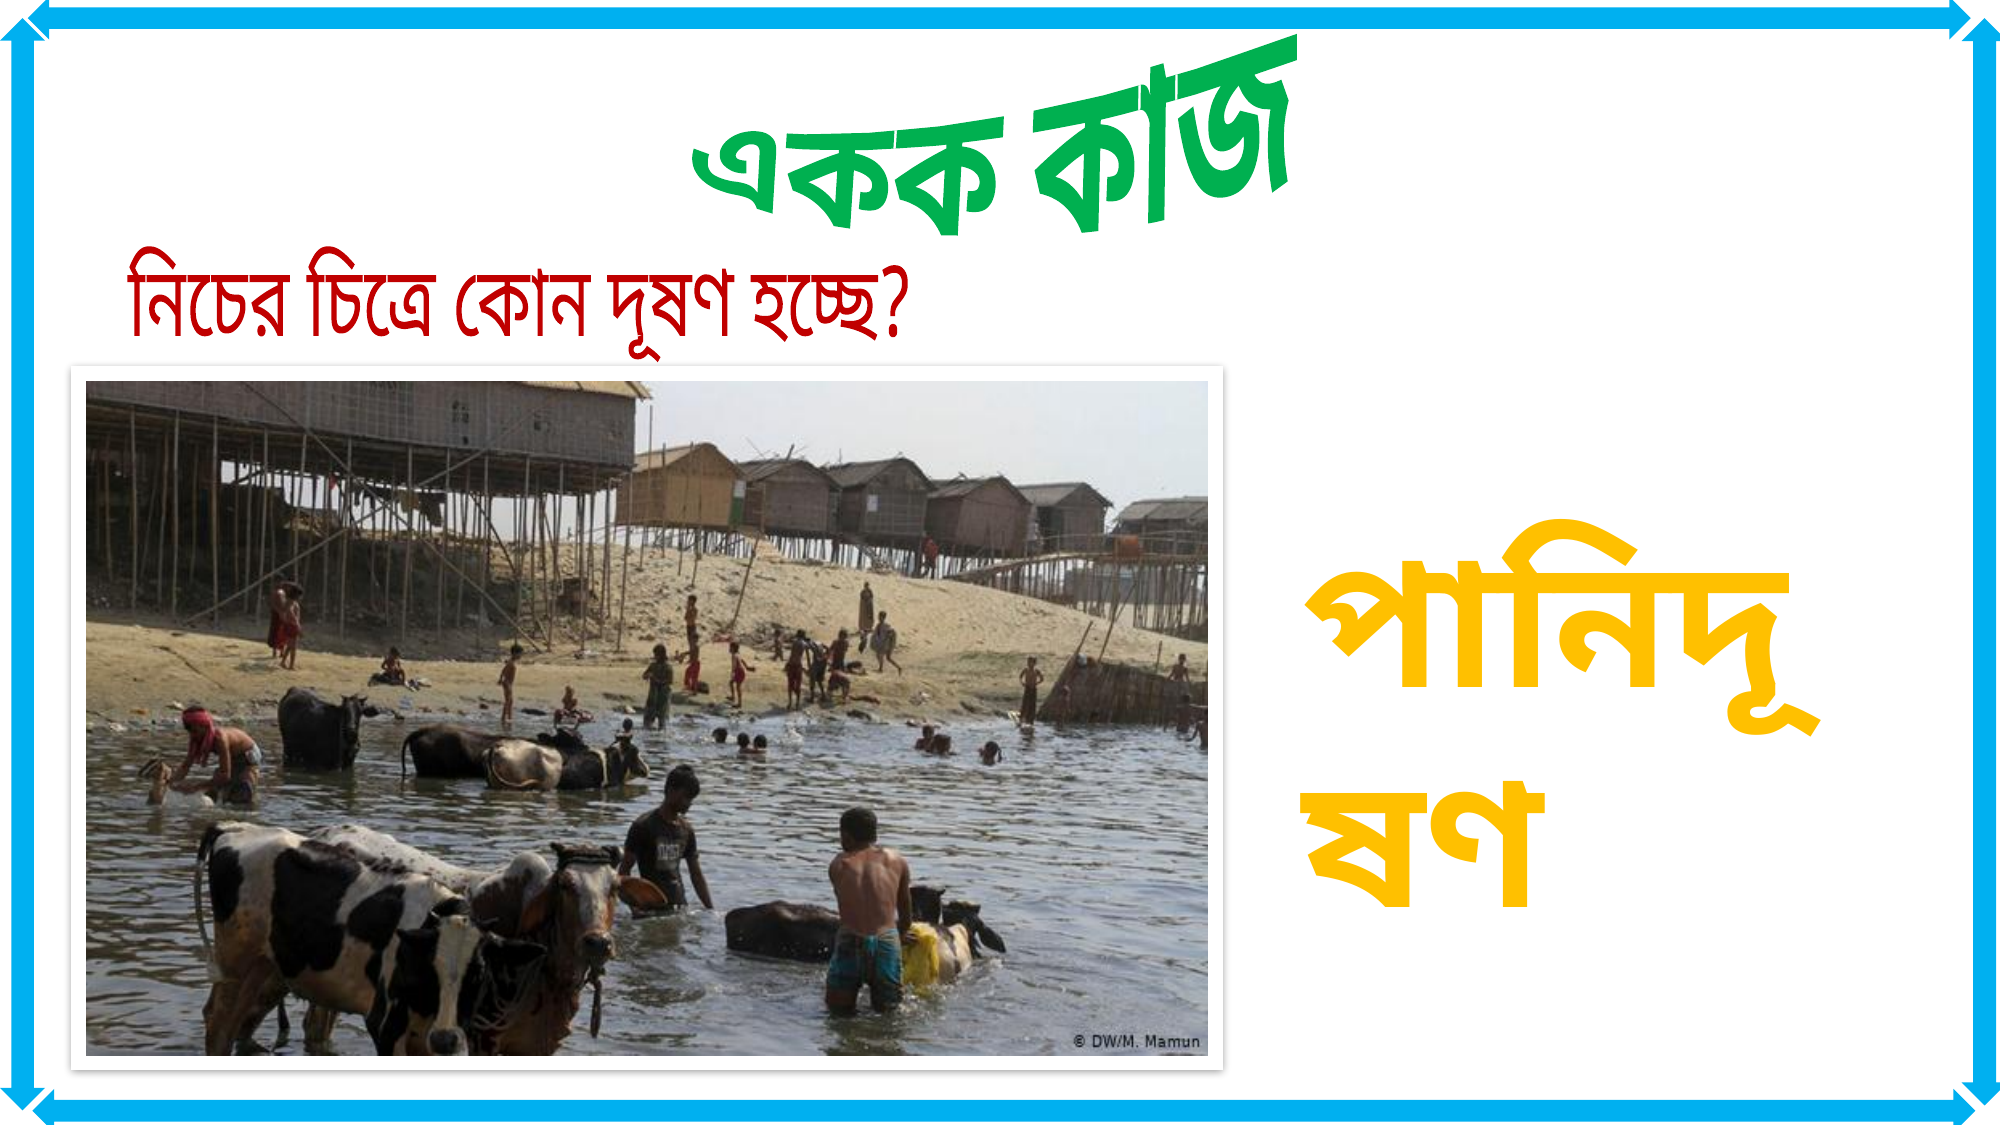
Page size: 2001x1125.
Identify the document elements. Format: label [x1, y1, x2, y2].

text_box [0, 0, 2000, 1125]
picture [85, 380, 1209, 1056]
